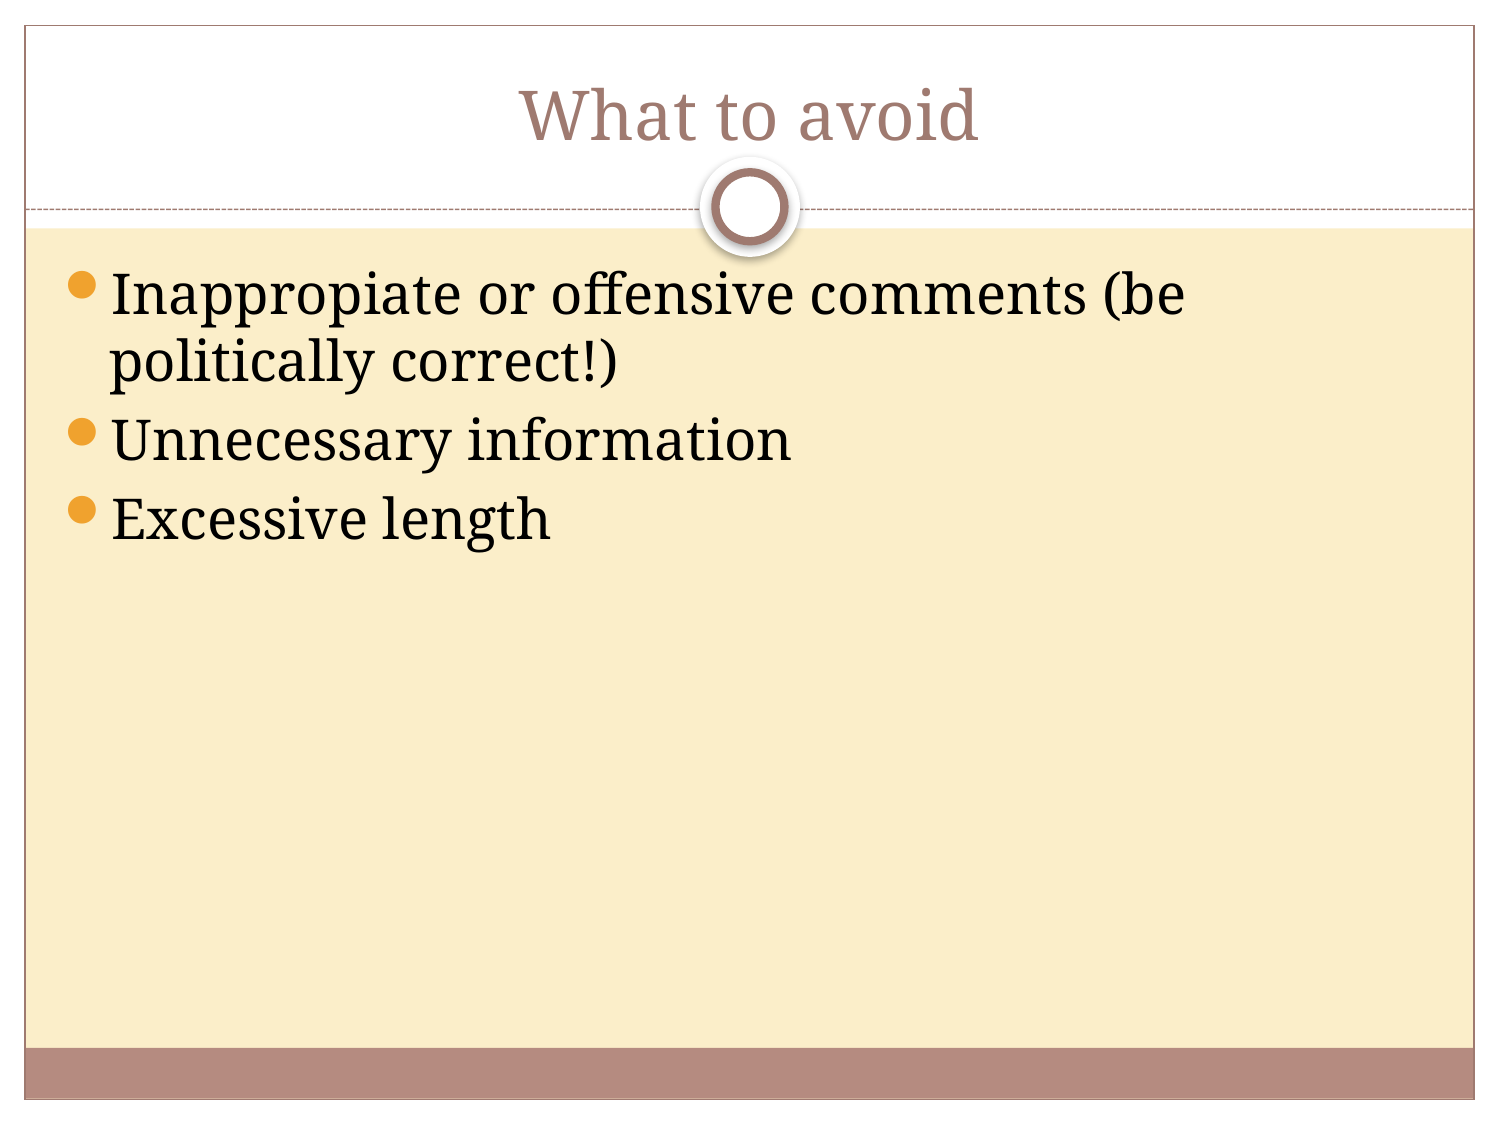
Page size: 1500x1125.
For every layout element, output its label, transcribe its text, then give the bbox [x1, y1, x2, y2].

list Inappropiate or offensive comments (be politically correct!) Unnecessary information Excessive length [49, 250, 1445, 1001]
title What to avoid [49, 37, 1450, 162]
